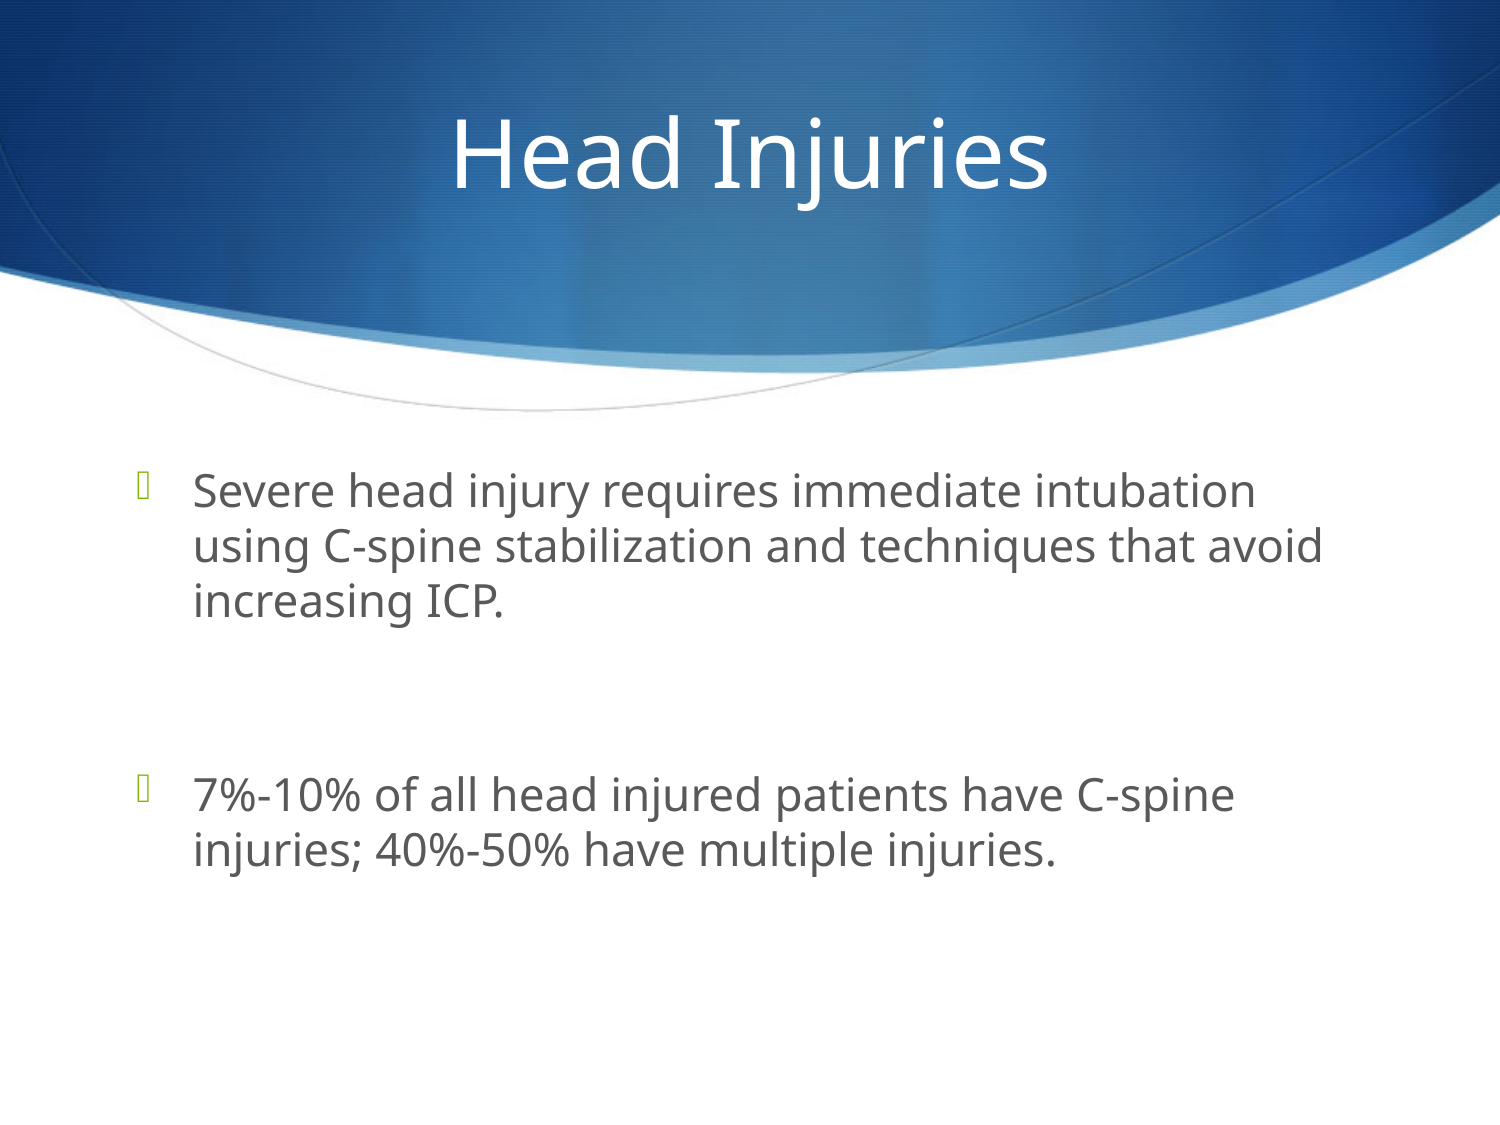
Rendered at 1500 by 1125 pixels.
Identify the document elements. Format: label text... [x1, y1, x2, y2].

list Severe head injury requires immediate intubation using C-spine stabilization and techniques that avoid increasing ICP. 7%-10% of all head injured patients have C-spine injuries; 40%-50% have multiple injuries. [121, 454, 1379, 991]
picture [0, 0, 1500, 1125]
title Head Injuries [75, 56, 1425, 245]
